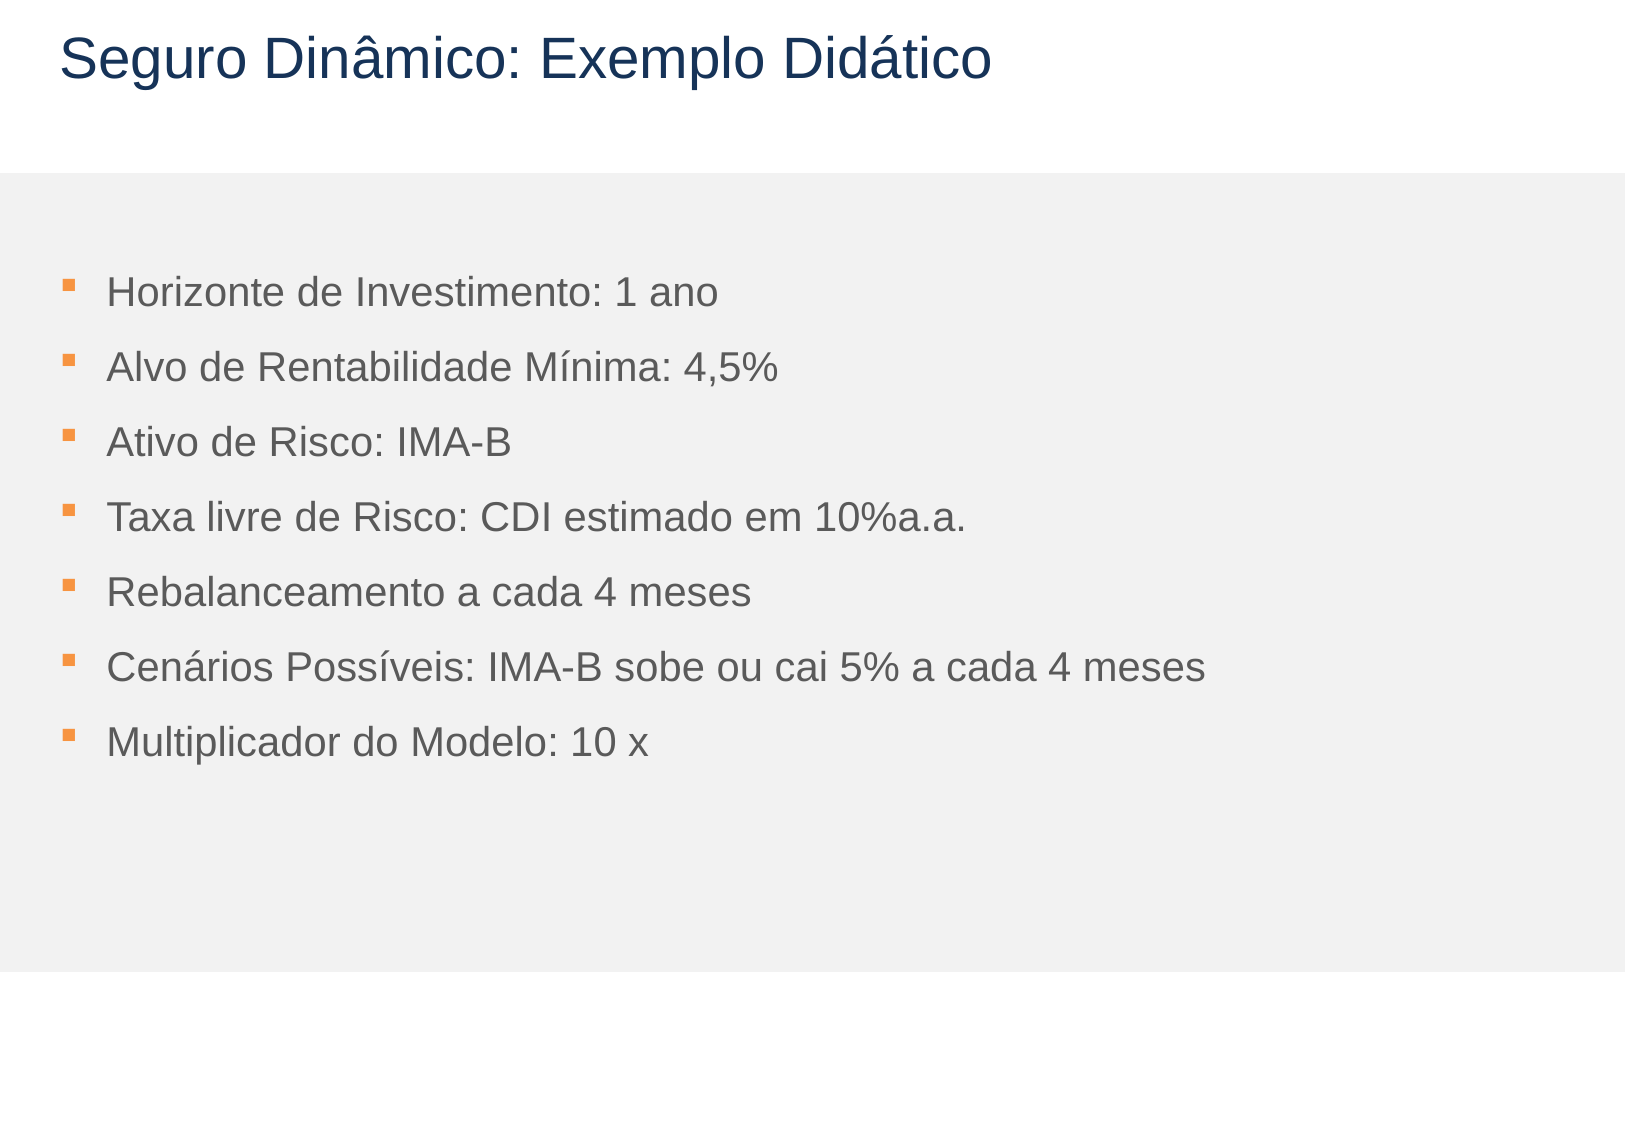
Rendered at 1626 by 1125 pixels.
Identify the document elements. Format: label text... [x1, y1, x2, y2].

text_box Horizonte de Investimento: 1 ano Alvo de Rentabilidade Mínima: 4,5% Ativo de Risco: IMA-B Taxa livre de Risco: CDI estimado em 10%a.a. Rebalanceamento a cada 4 meses Cenários Possíveis: IMA-B sobe ou cai 5% a cada 4 meses Multiplicador do Modelo: 10 x [44, 257, 1458, 848]
text_box [0, 173, 1625, 972]
title Seguro Dinâmico: Exemplo Didático [44, 20, 1463, 149]
